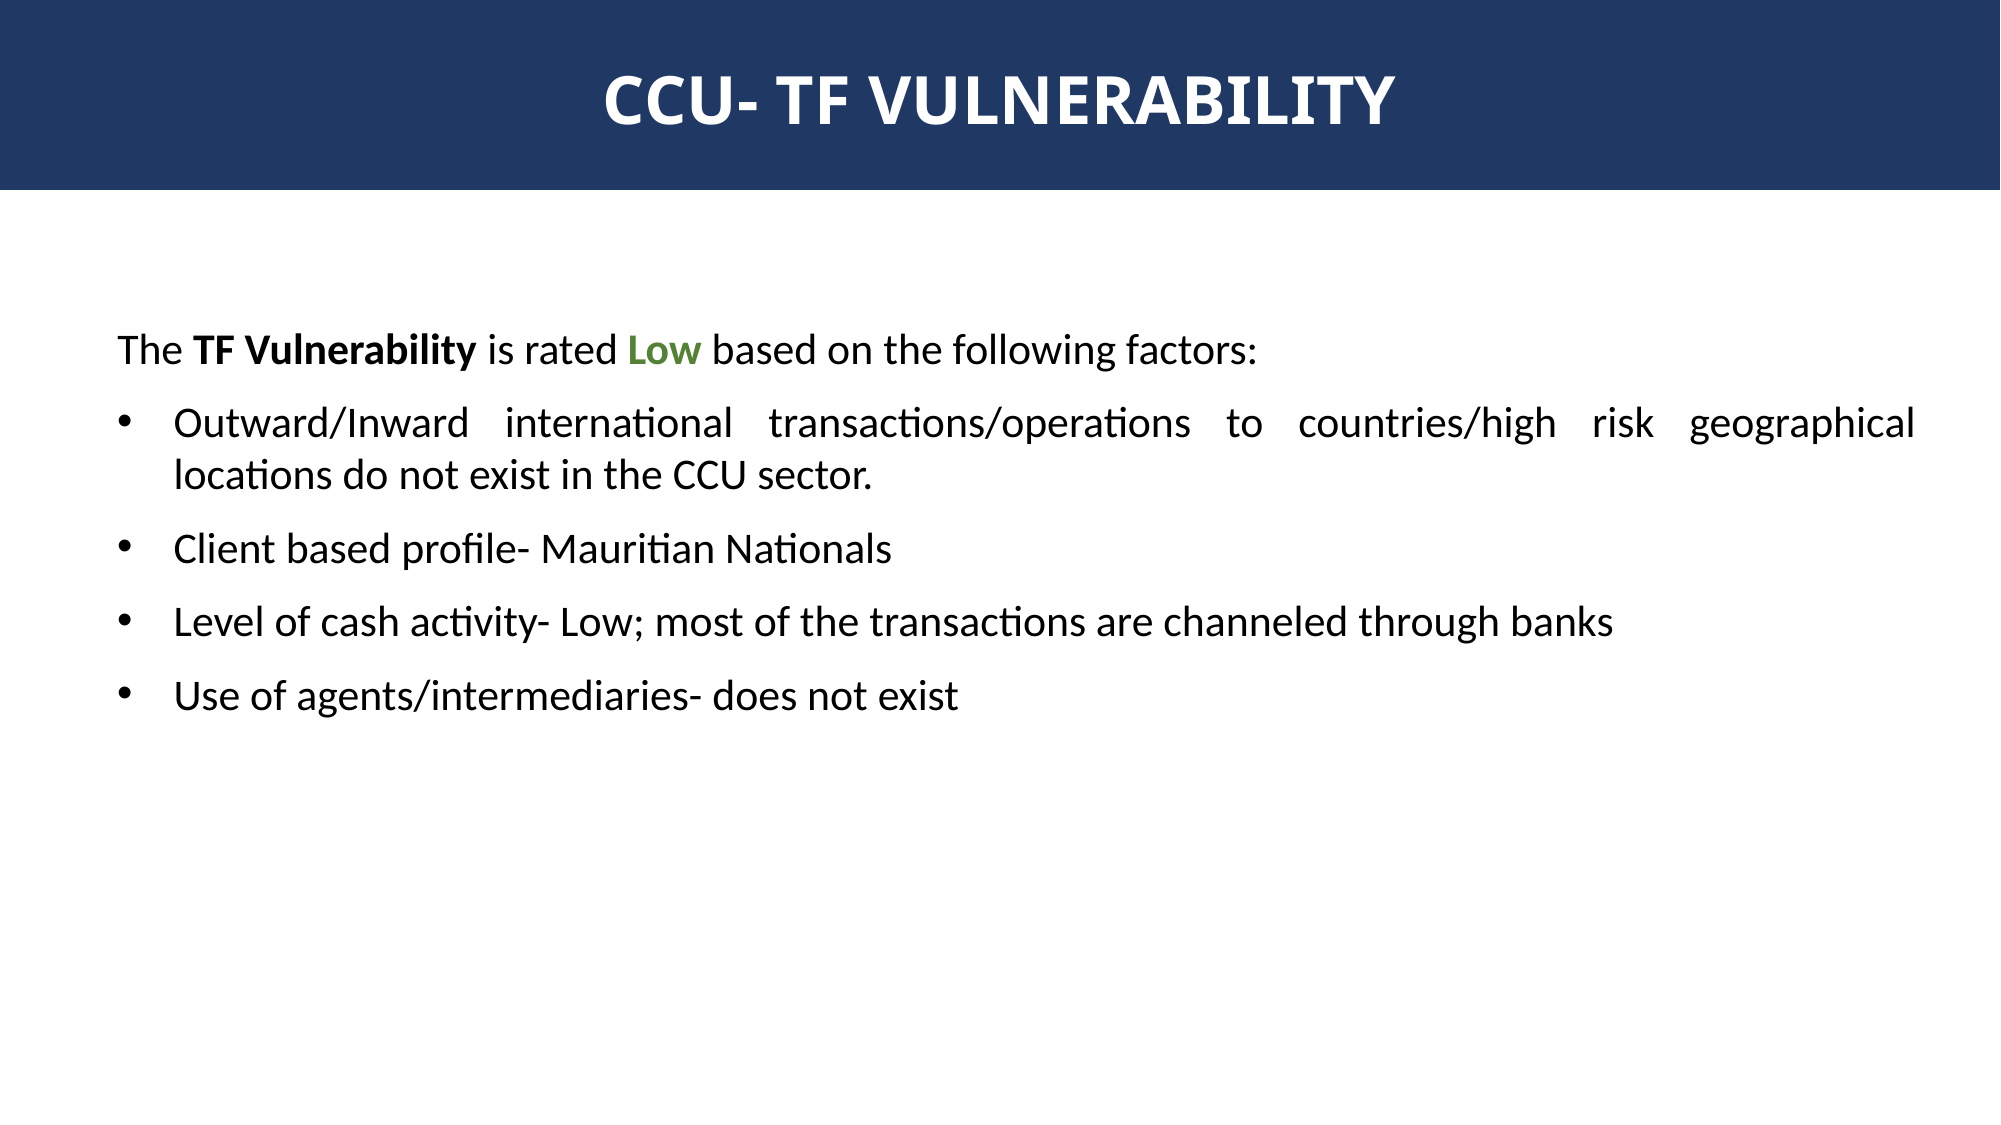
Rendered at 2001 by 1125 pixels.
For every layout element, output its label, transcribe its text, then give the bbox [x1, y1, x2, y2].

list The TF Vulnerability is rated Low based on the following factors: Outward/Inward international transactions/operations to countries/high risk geographical locations do not exist in the CCU sector. Client based profile- Mauritian Nationals Level of cash activity- Low; most of the transactions are channeled through banks Use of agents/intermediaries- does not exist [26, 239, 1931, 1125]
text_box CCU- TF VULNERABILITY [0, 0, 2000, 190]
